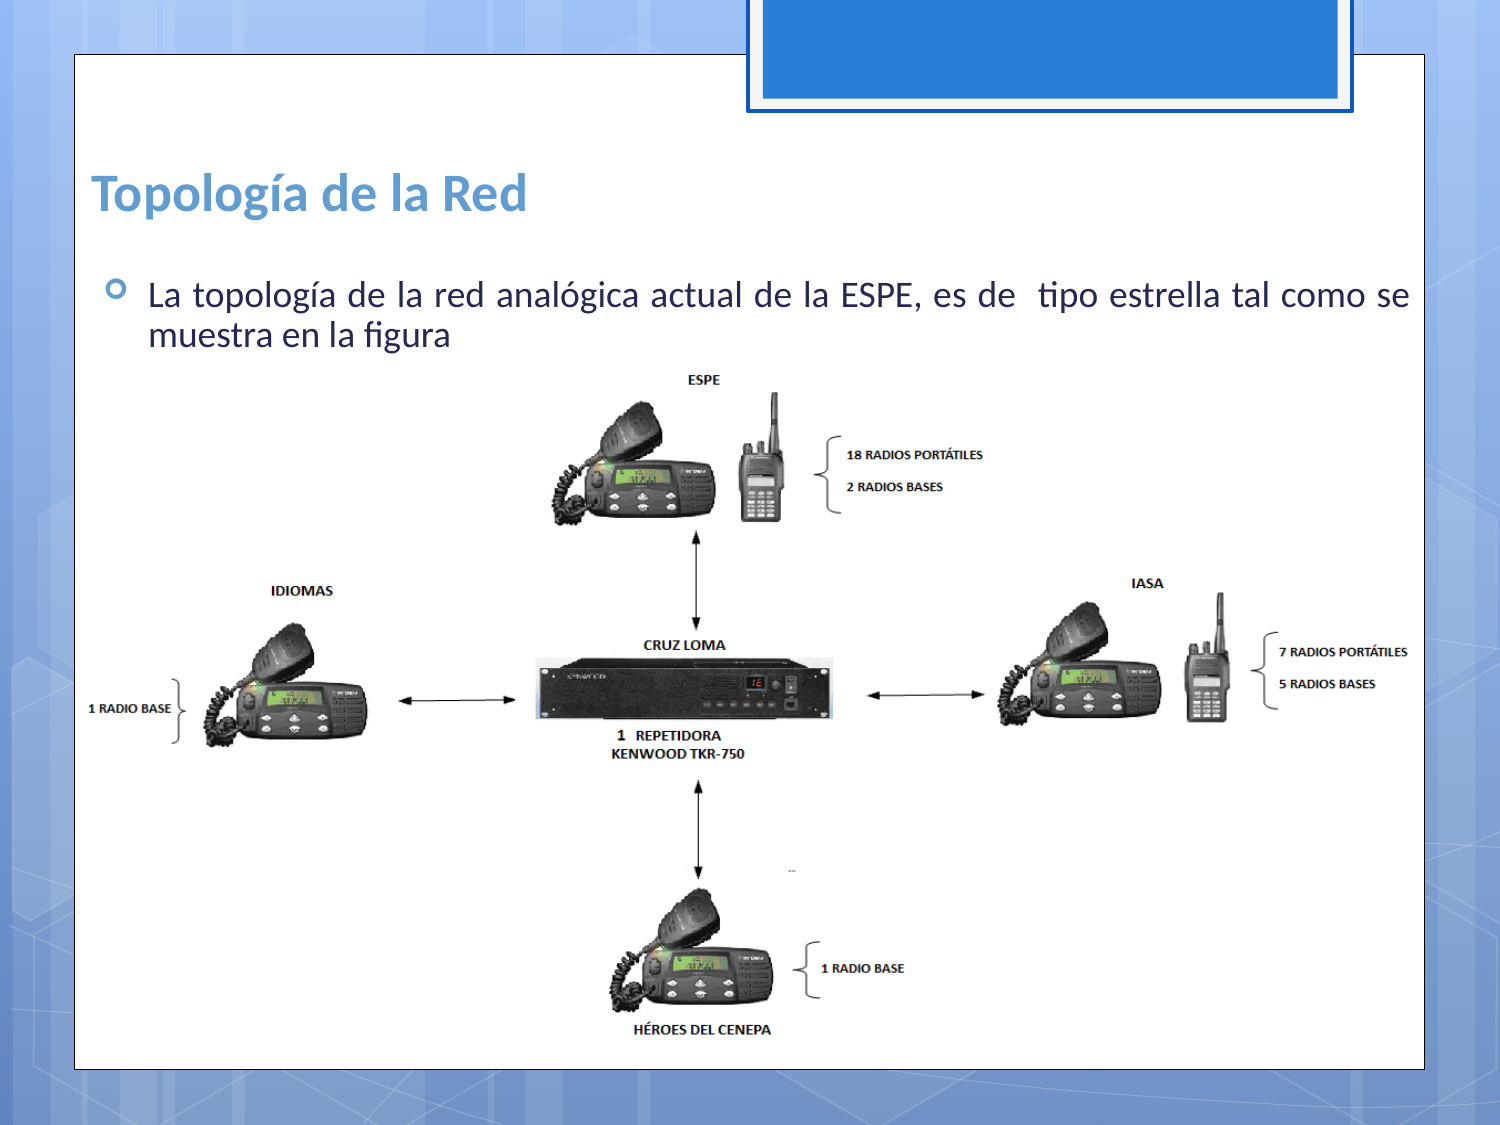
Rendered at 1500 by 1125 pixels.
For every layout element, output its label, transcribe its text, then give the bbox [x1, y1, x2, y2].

title Topología de la Red [76, 42, 1428, 231]
picture [89, 372, 1412, 1042]
list La topología de la red analógica actual de la ESPE, es de tipo estrella tal como se muestra en la figura [76, 266, 1428, 414]
